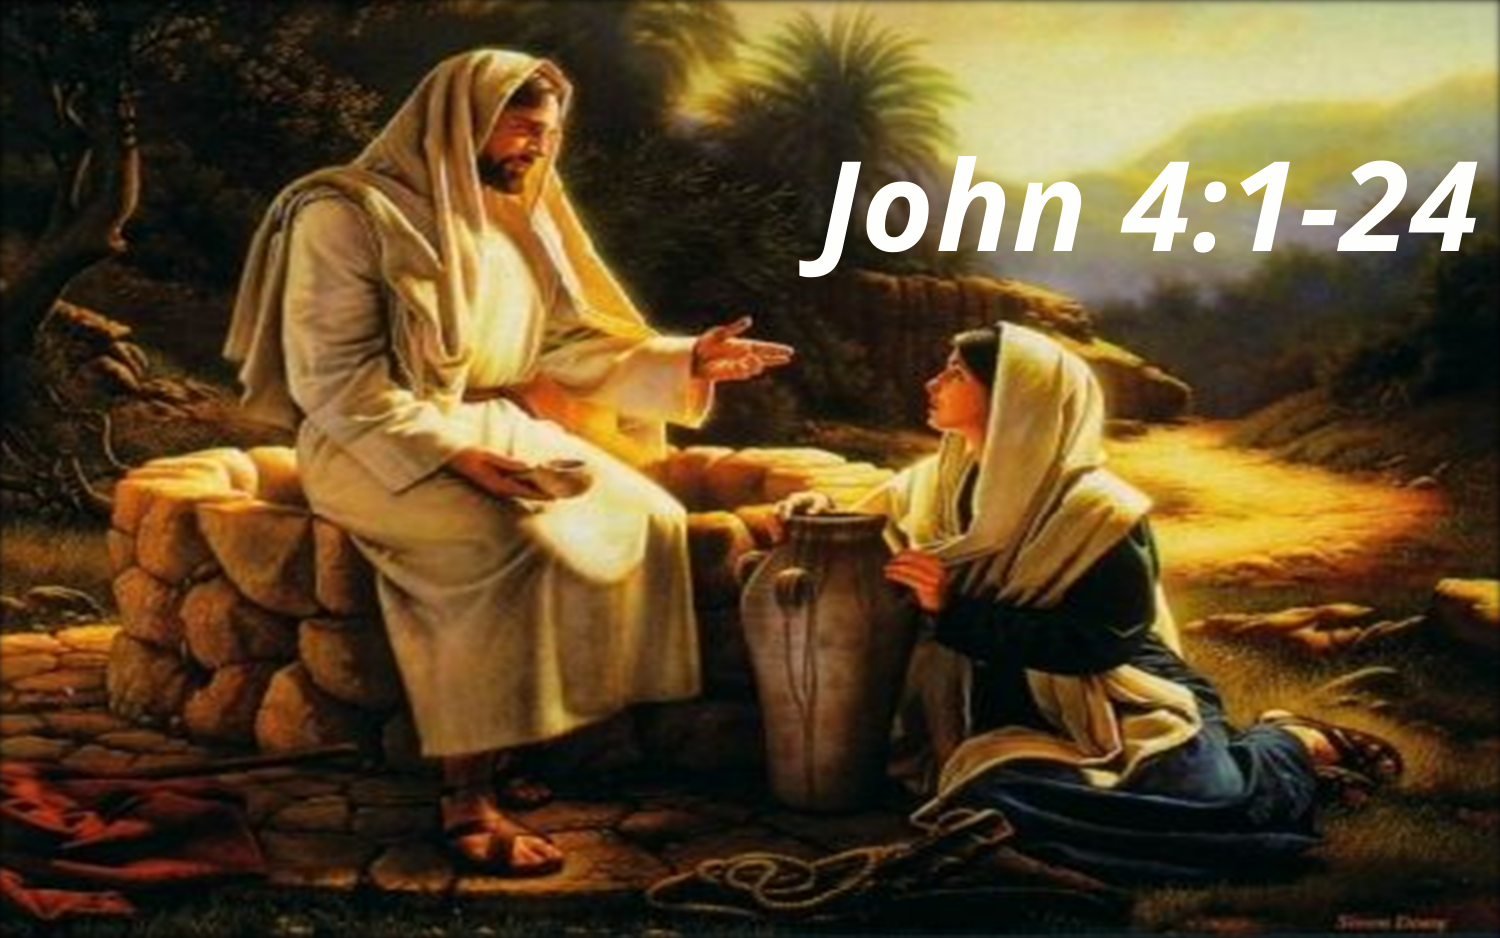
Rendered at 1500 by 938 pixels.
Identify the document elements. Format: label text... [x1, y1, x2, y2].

picture [0, 0, 1500, 938]
text_box John 4:1-24 [312, 0, 1500, 669]
